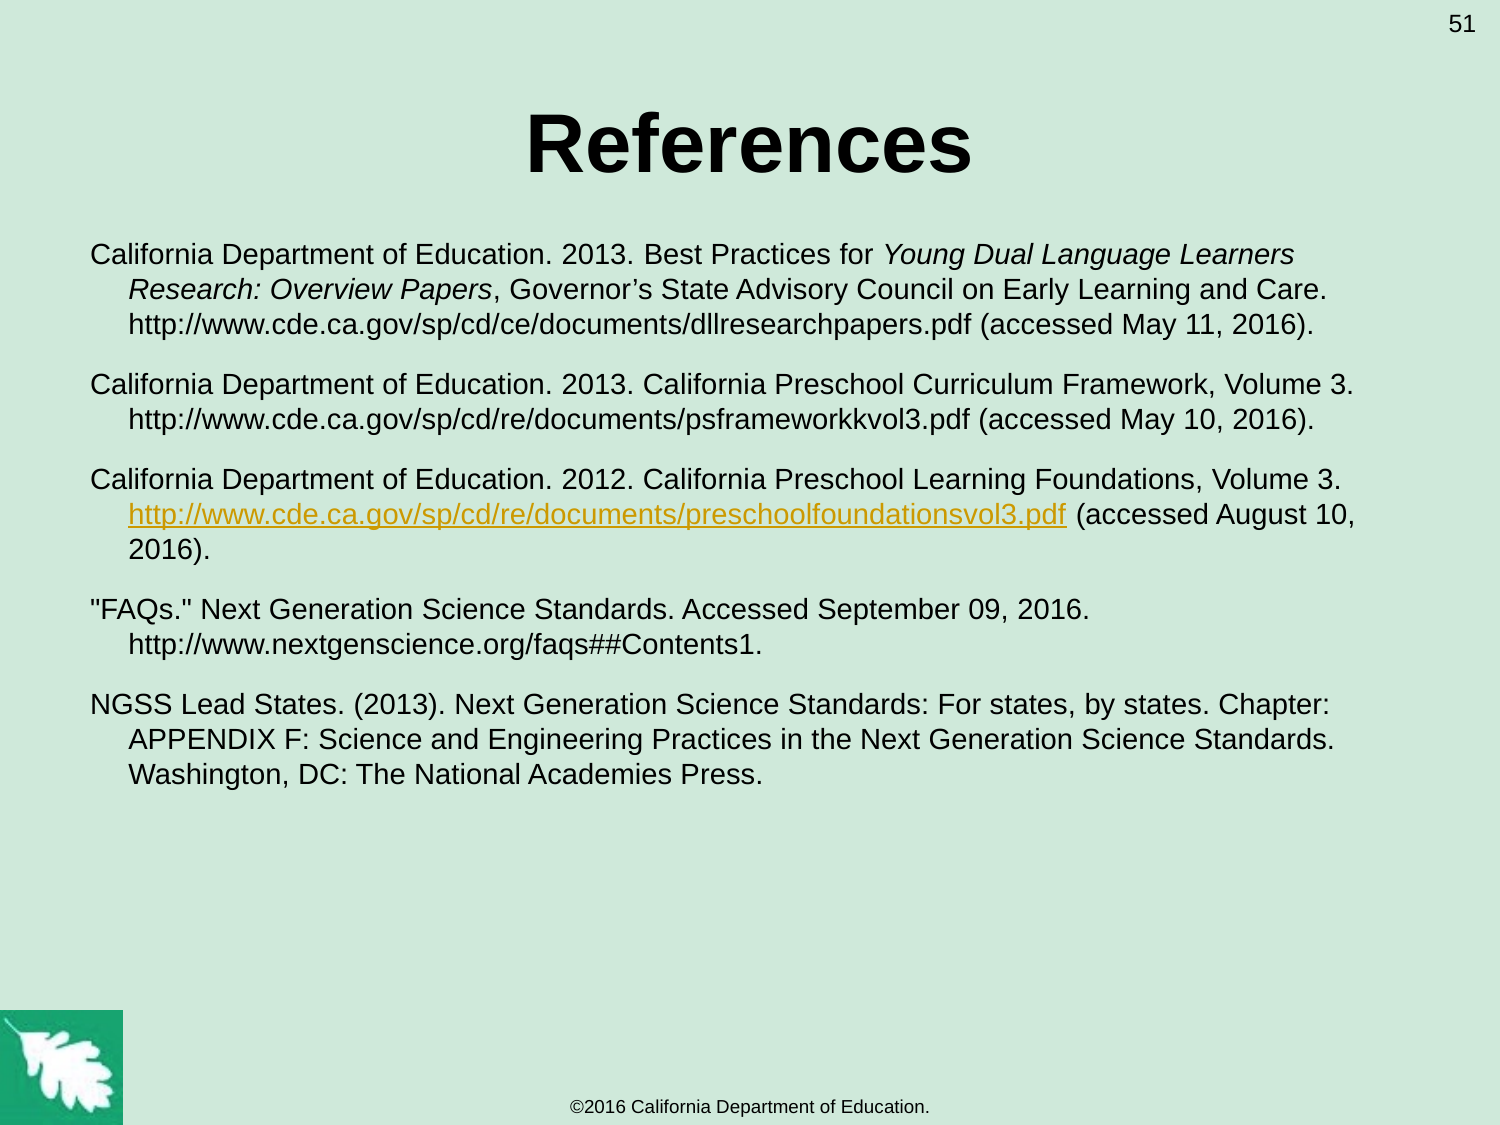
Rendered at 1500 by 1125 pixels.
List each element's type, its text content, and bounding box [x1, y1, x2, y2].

picture [0, 1010, 123, 1125]
title References [75, 45, 1425, 228]
slide_number 51 [1425, 0, 1500, 60]
list California Department of Education. 2013. Best Practices for Young Dual Language Learners Research: Overview Papers, Governor’s State Advisory Council on Early Learning and Care. http://www.cde.ca.gov/sp/cd/ce/documents/dllresearchpapers.pdf (accessed May 11, 2016). California Department of Education. 2013. California Preschool Curriculum Framework, Volume 3. http://www.cde.ca.gov/sp/cd/re/documents/psframeworkkvol3.pdf (accessed May 10, 2016). California Department of Education. 2012. California Preschool Learning Foundations, Volume 3. http://www.cde.ca.gov/sp/cd/re/documents/preschoolfoundationsvol3.pdf (accessed August 10, 2016). "FAQs." Next Generation Science Standards. Accessed September 09, 2016. http://www.nextgenscience.org/faqs##Contents1. NGSS Lead States. (2013). Next Generation Science Standards: For states, by states. Chapter: APPENDIX F: Science and Engineering Practices in the Next Generation Science Standards. Washington, DC: The National Academies Press. [75, 228, 1425, 971]
